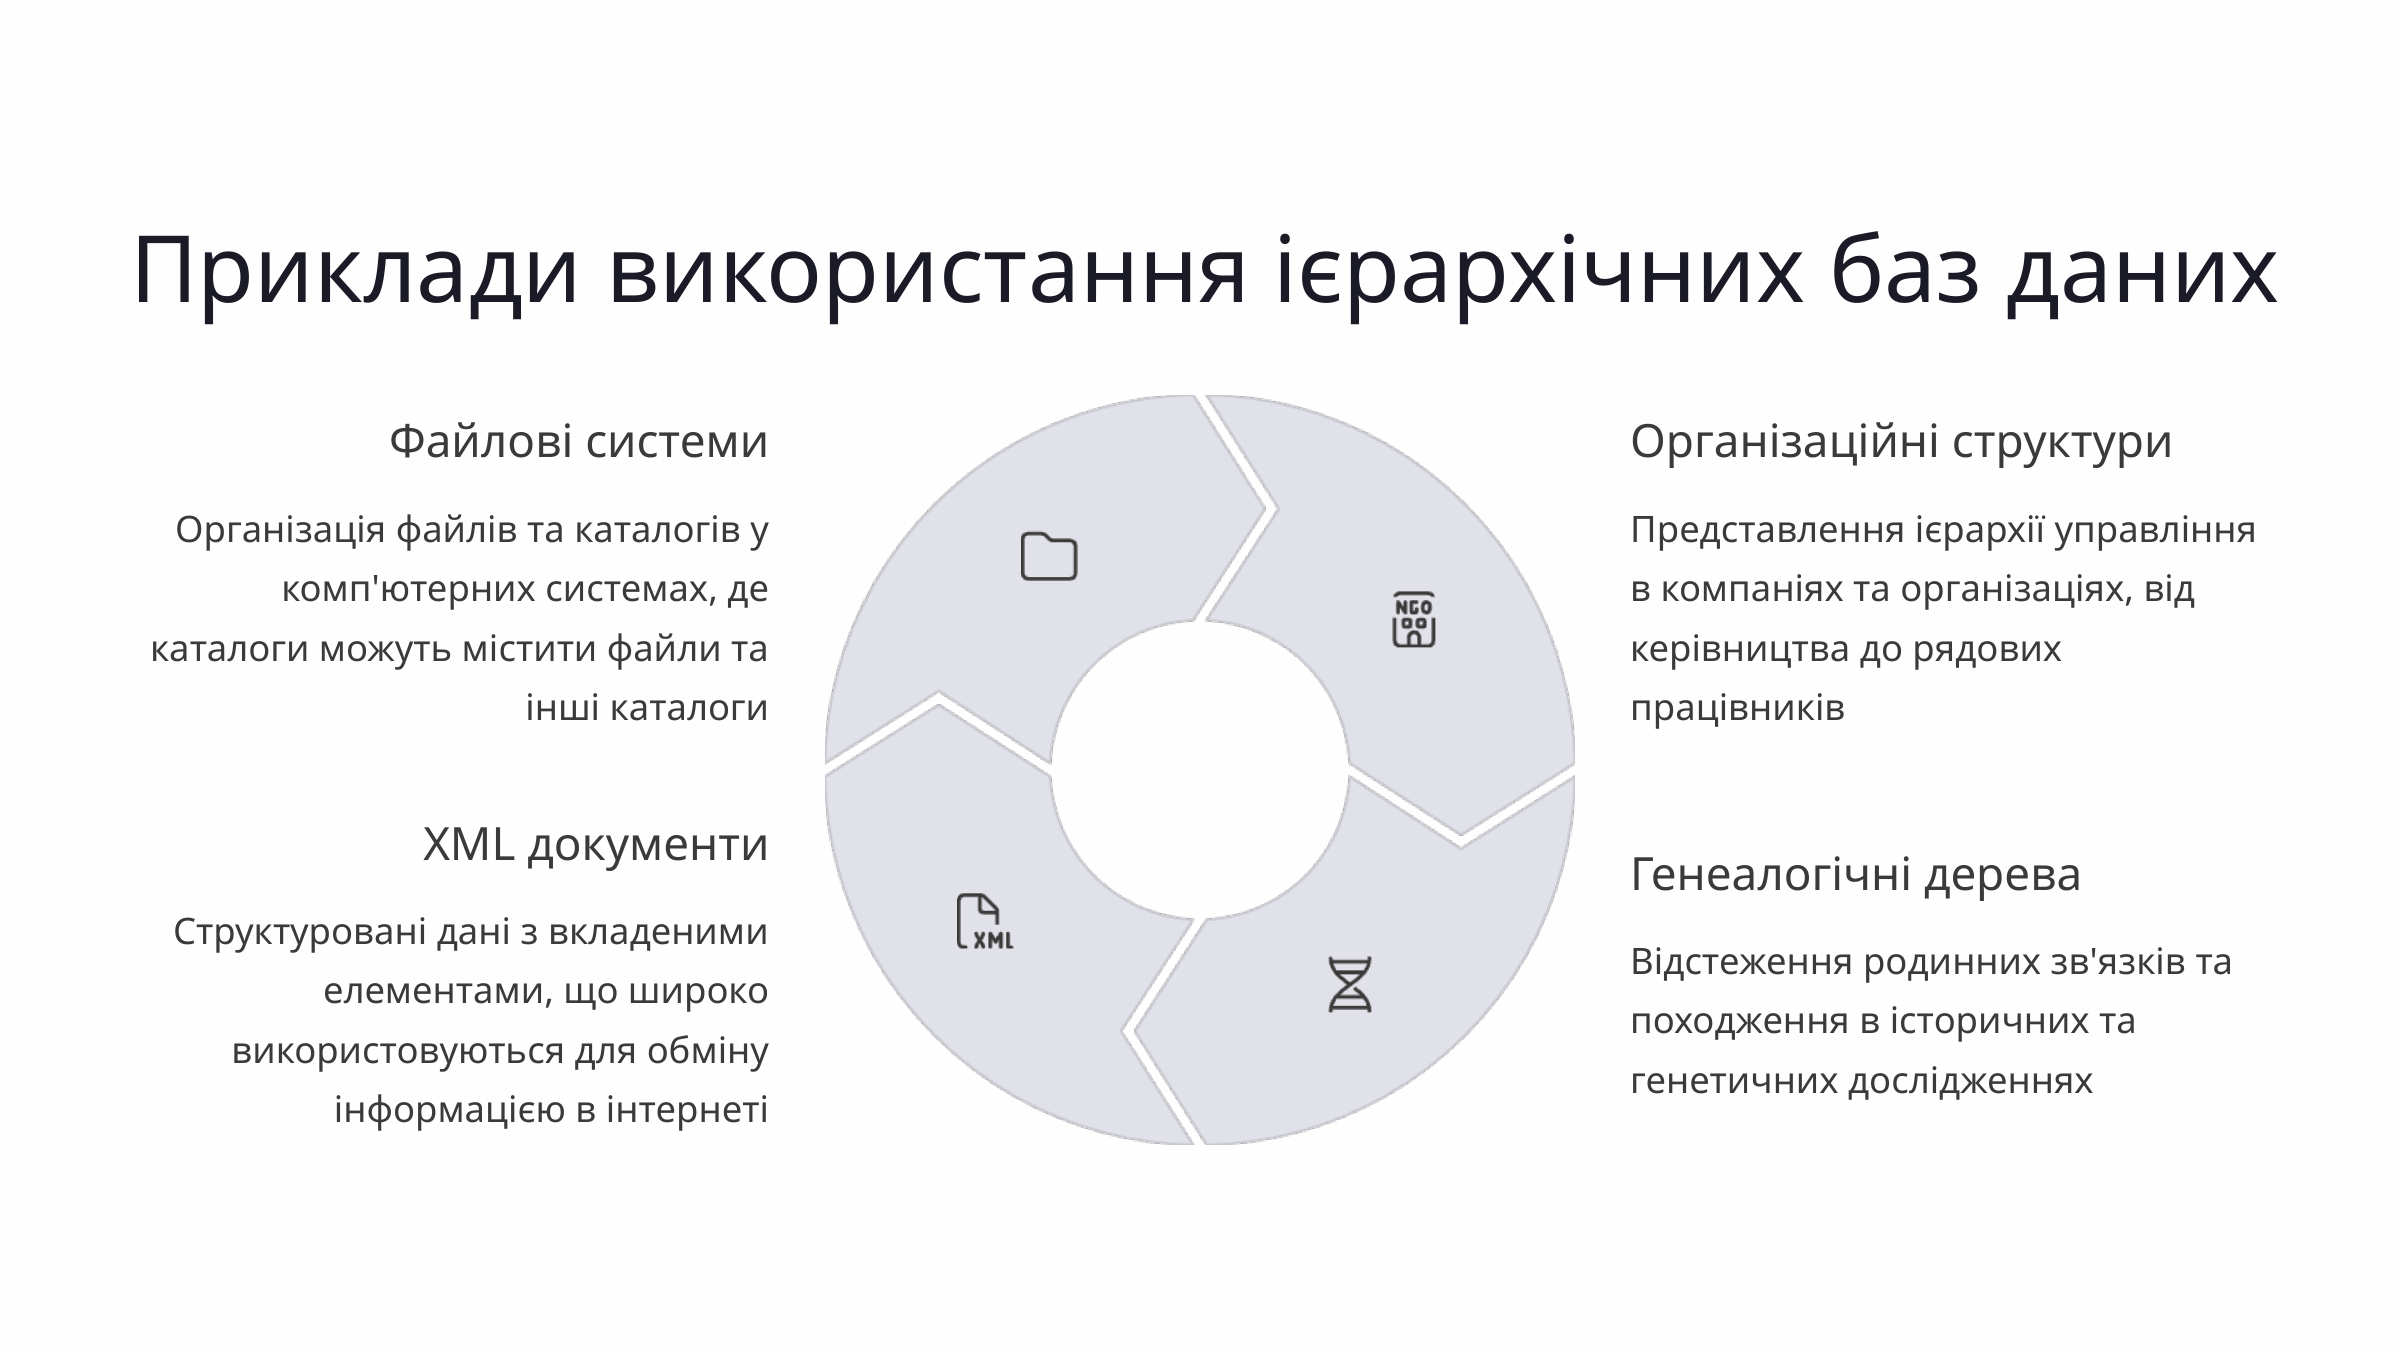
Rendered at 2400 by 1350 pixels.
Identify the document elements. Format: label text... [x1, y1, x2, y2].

picture [825, 395, 1575, 1145]
text_box Генеалогічні дерева [1630, 841, 2096, 900]
text_box Представлення ієрархії управління в компаніях та організаціях, від керівництва до рядових працівників [1630, 490, 2270, 729]
text_box Організаційні структури [1630, 409, 2164, 468]
text_box Організація файлів та каталогів у комп'ютерних системах, де каталоги можуть містити файли та інші каталоги [130, 490, 770, 729]
text_box Структуровані дані з вкладеними елементами, що широко використовуються для обміну інформацією в інтернеті [130, 892, 770, 1131]
text_box Файлові системи [304, 409, 770, 468]
text_box Відстеження родинних зв'язків та походження в історичних та генетичних дослідженнях [1630, 922, 2270, 1101]
text_box XML документи [304, 812, 770, 871]
text_box Приклади використання ієрархічних баз даних [130, 205, 2207, 322]
